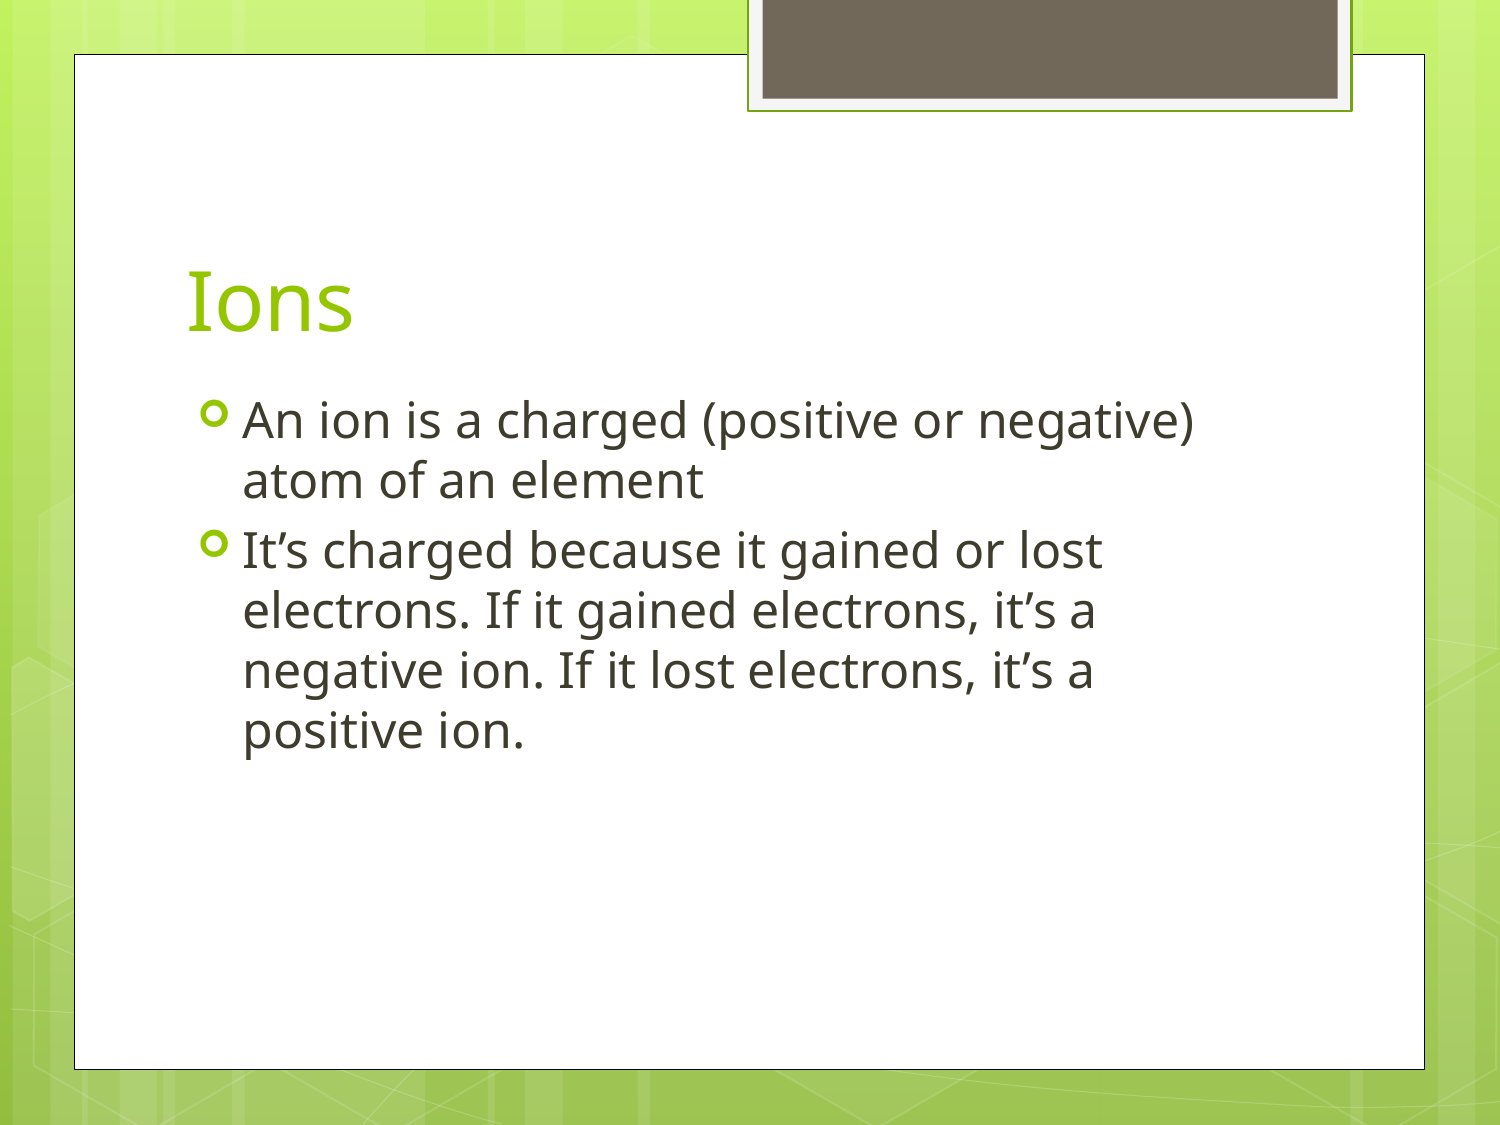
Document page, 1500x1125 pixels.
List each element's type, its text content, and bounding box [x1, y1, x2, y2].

title Ions [171, 168, 1324, 357]
list An ion is a charged (positive or negative) atom of an element It’s charged because it gained or lost electrons. If it gained electrons, it’s a negative ion. If it lost electrons, it’s a positive ion. [171, 381, 1283, 957]
